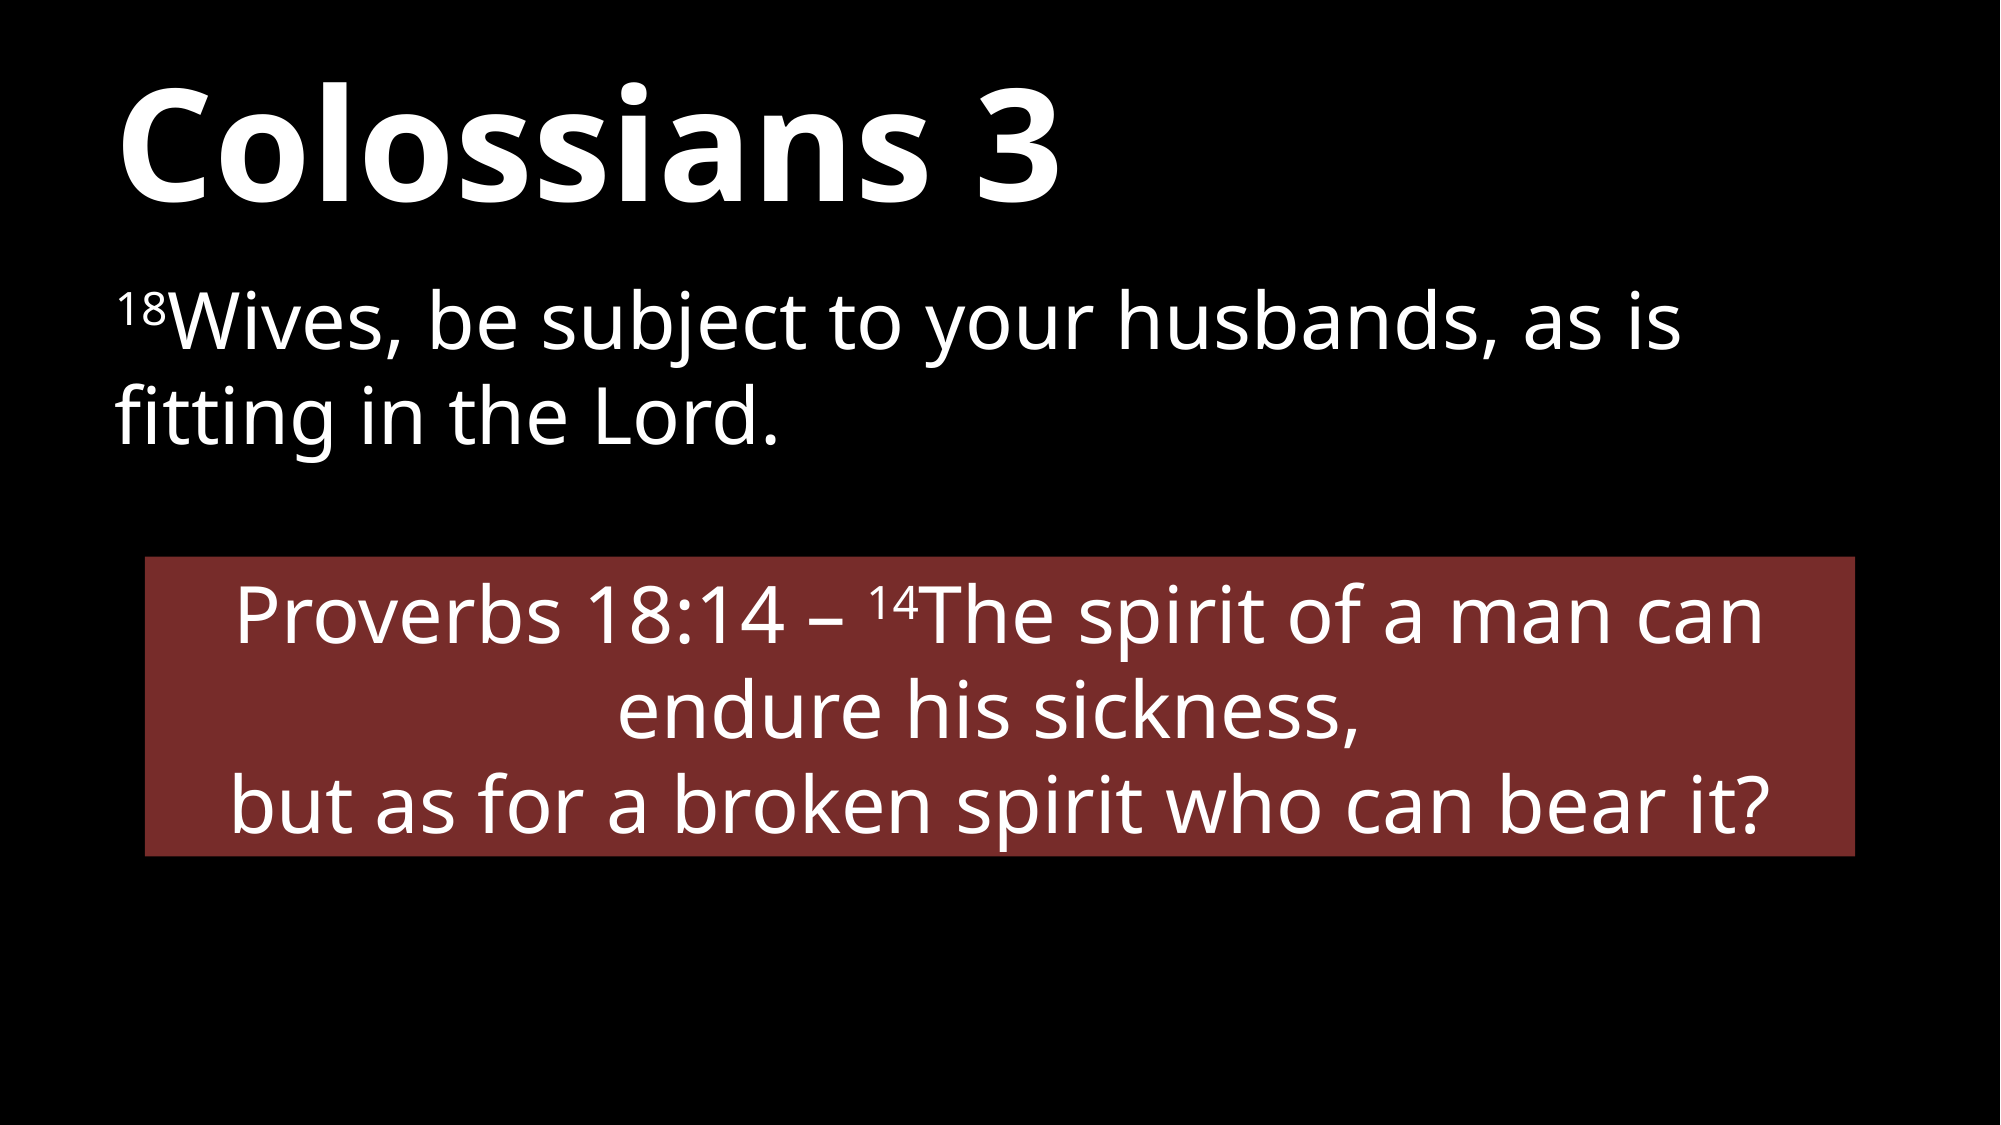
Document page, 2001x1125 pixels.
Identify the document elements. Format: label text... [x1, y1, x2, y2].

title Colossians 3 [99, 45, 1900, 233]
text_box Proverbs 18:14 – 14The spirit of a man can endure his sickness, but as for a broken spirit who can bear it? [144, 556, 1856, 857]
list 18Wives, be subject to your husbands, as is fitting in the Lord. [99, 262, 1900, 1005]
